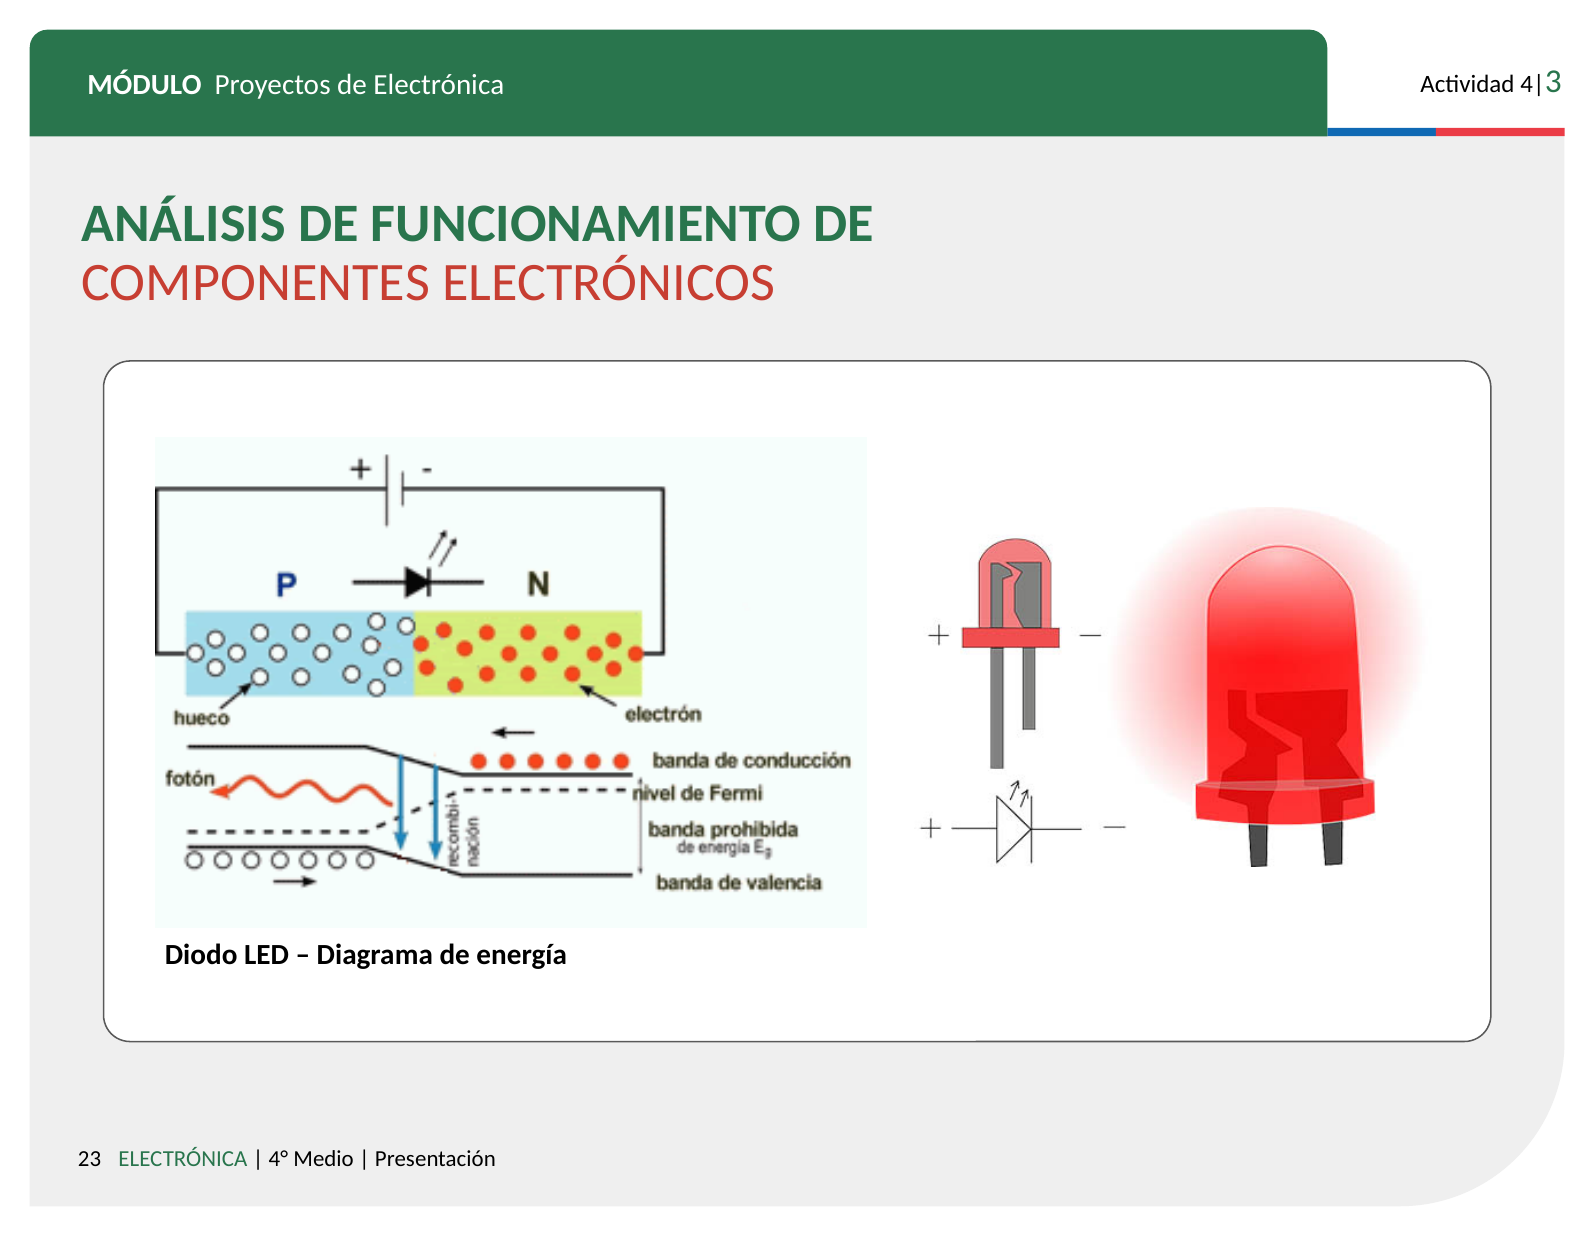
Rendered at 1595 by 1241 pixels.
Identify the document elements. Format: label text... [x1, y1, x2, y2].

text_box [103, 360, 1492, 1042]
text_box ANÁLISIS DE FUNCIONAMIENTO DE COMPONENTES ELECTRÓNICOS [66, 180, 1478, 327]
